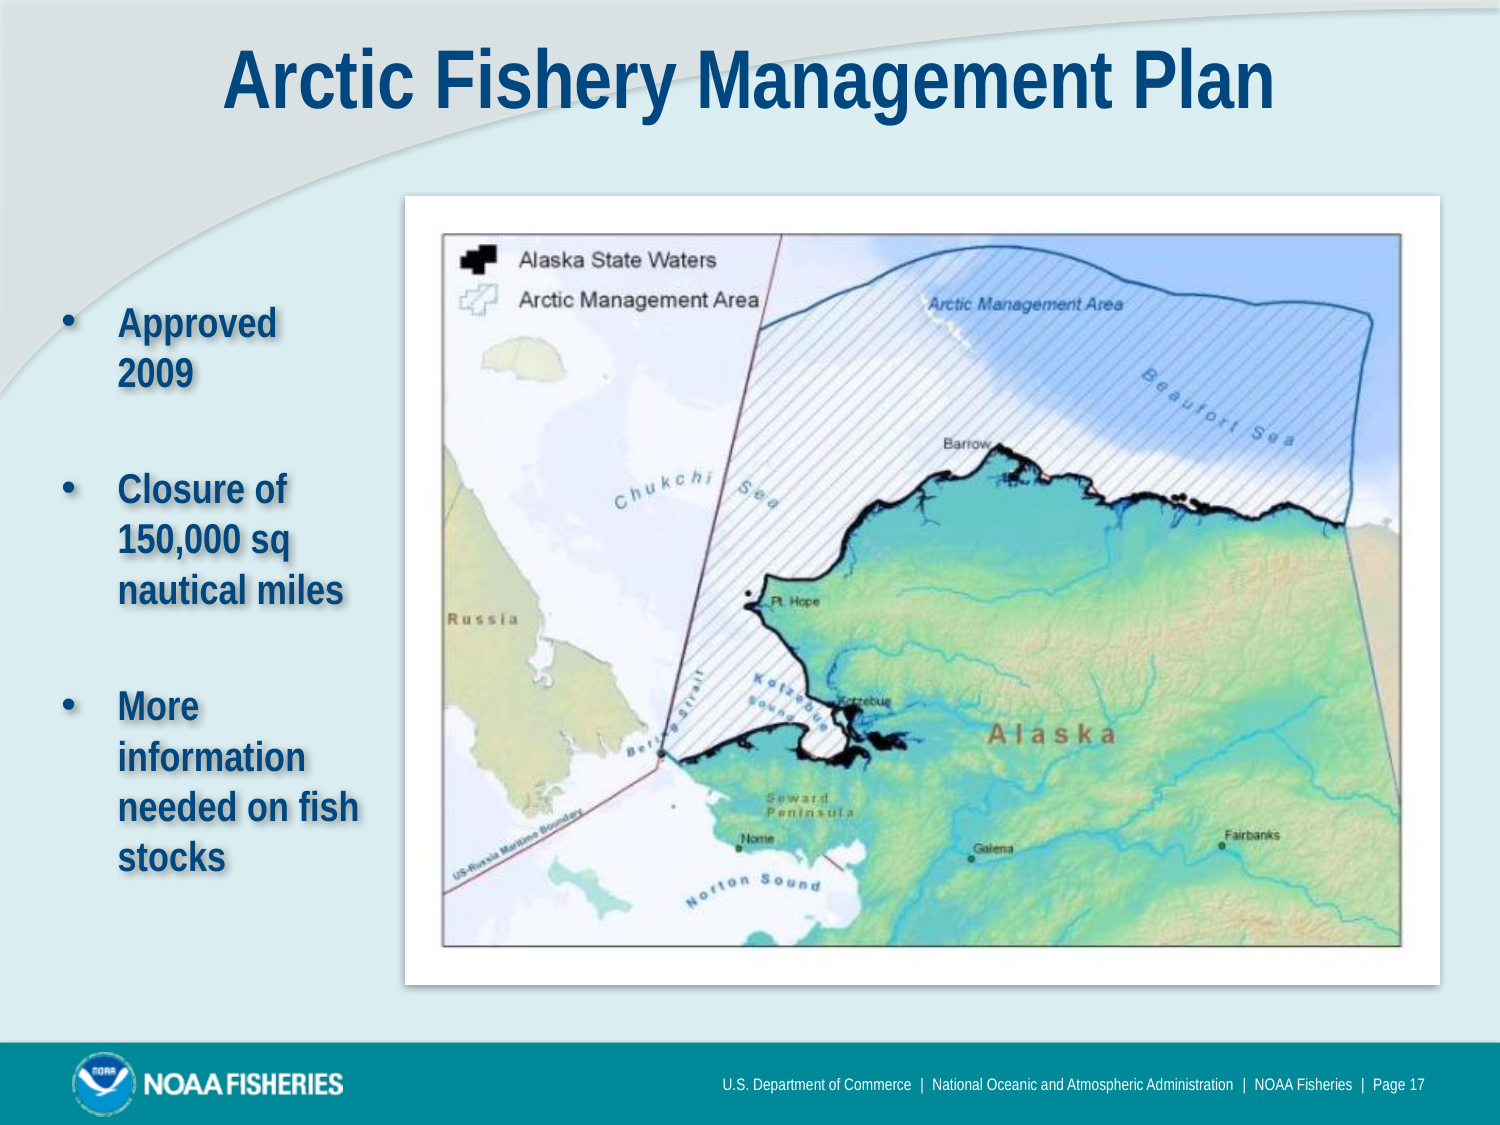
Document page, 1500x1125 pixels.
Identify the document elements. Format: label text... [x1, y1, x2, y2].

picture [72, 1052, 343, 1117]
text_box Arctic Fishery Management Plan [0, 36, 1500, 123]
picture [418, 210, 1426, 971]
slide_number U.S. Department of Commerce | National Oceanic and Atmospheric Administration | NOAA Fisheries | Page 17 [375, 1042, 1425, 1125]
list Approved 2009 Closure of 150,000 sq nautical miles More information needed on fish stocks [46, 287, 375, 893]
